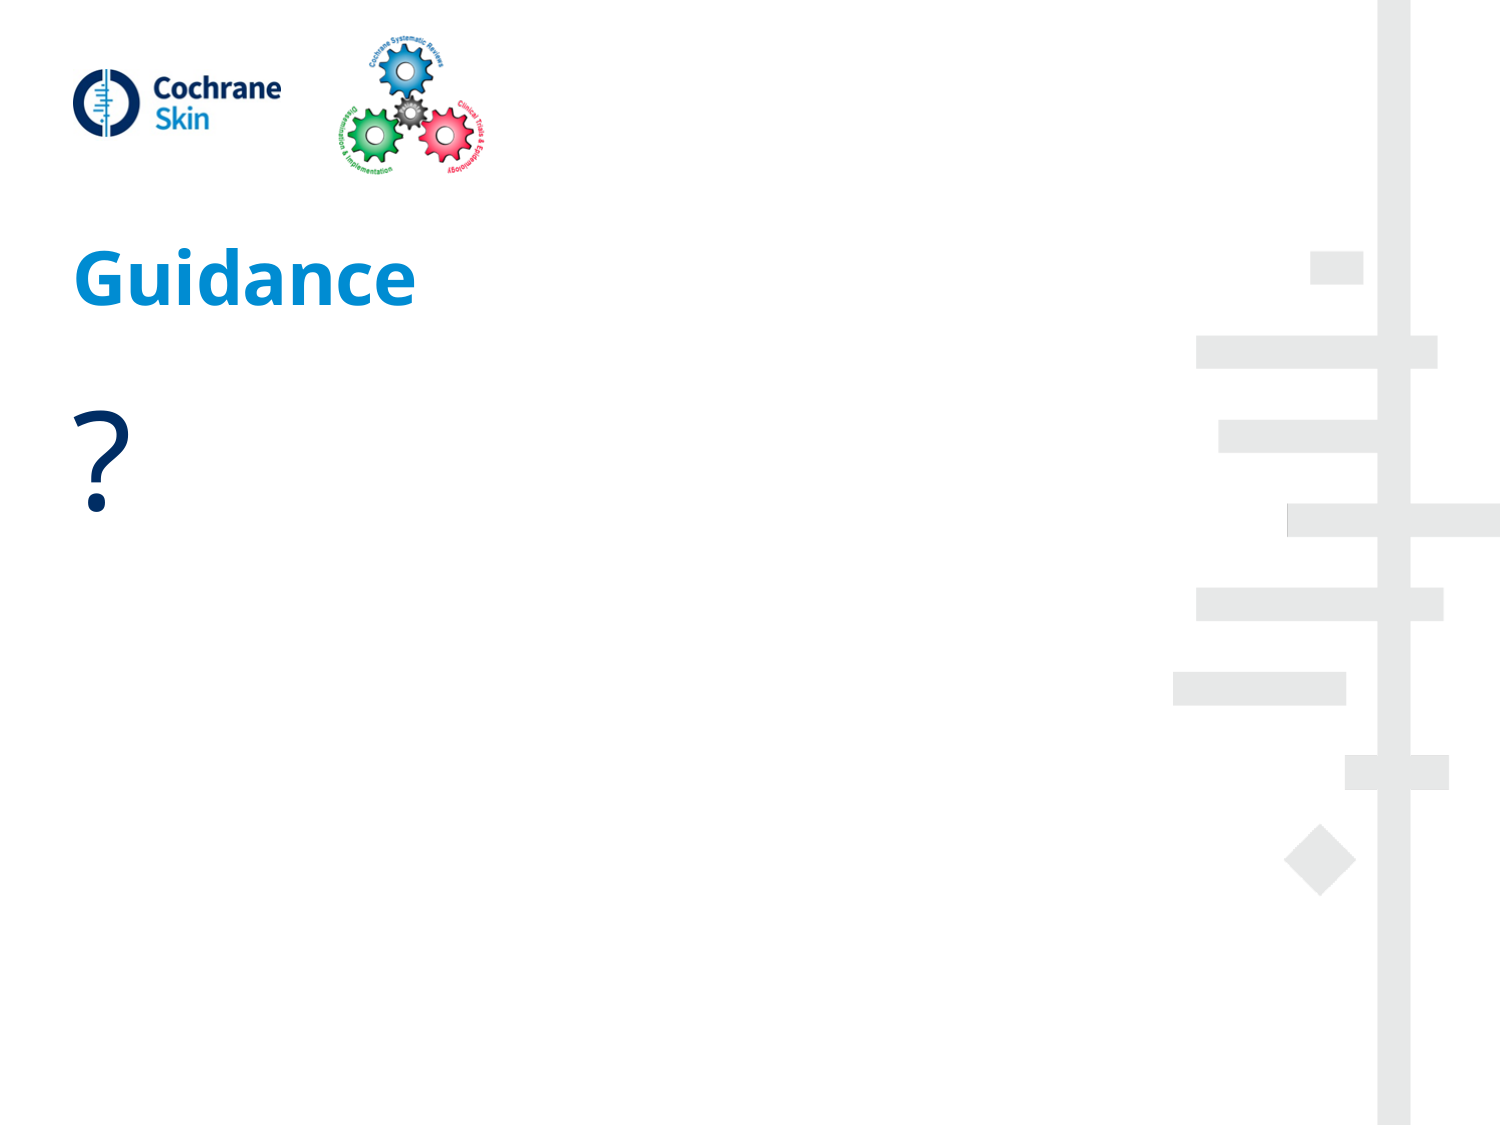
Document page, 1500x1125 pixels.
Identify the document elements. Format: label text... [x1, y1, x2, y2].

picture [73, 69, 281, 141]
title Guidance [72, 216, 1076, 320]
picture [336, 33, 487, 177]
picture [1173, 0, 1500, 1125]
list ? [72, 373, 1076, 1015]
